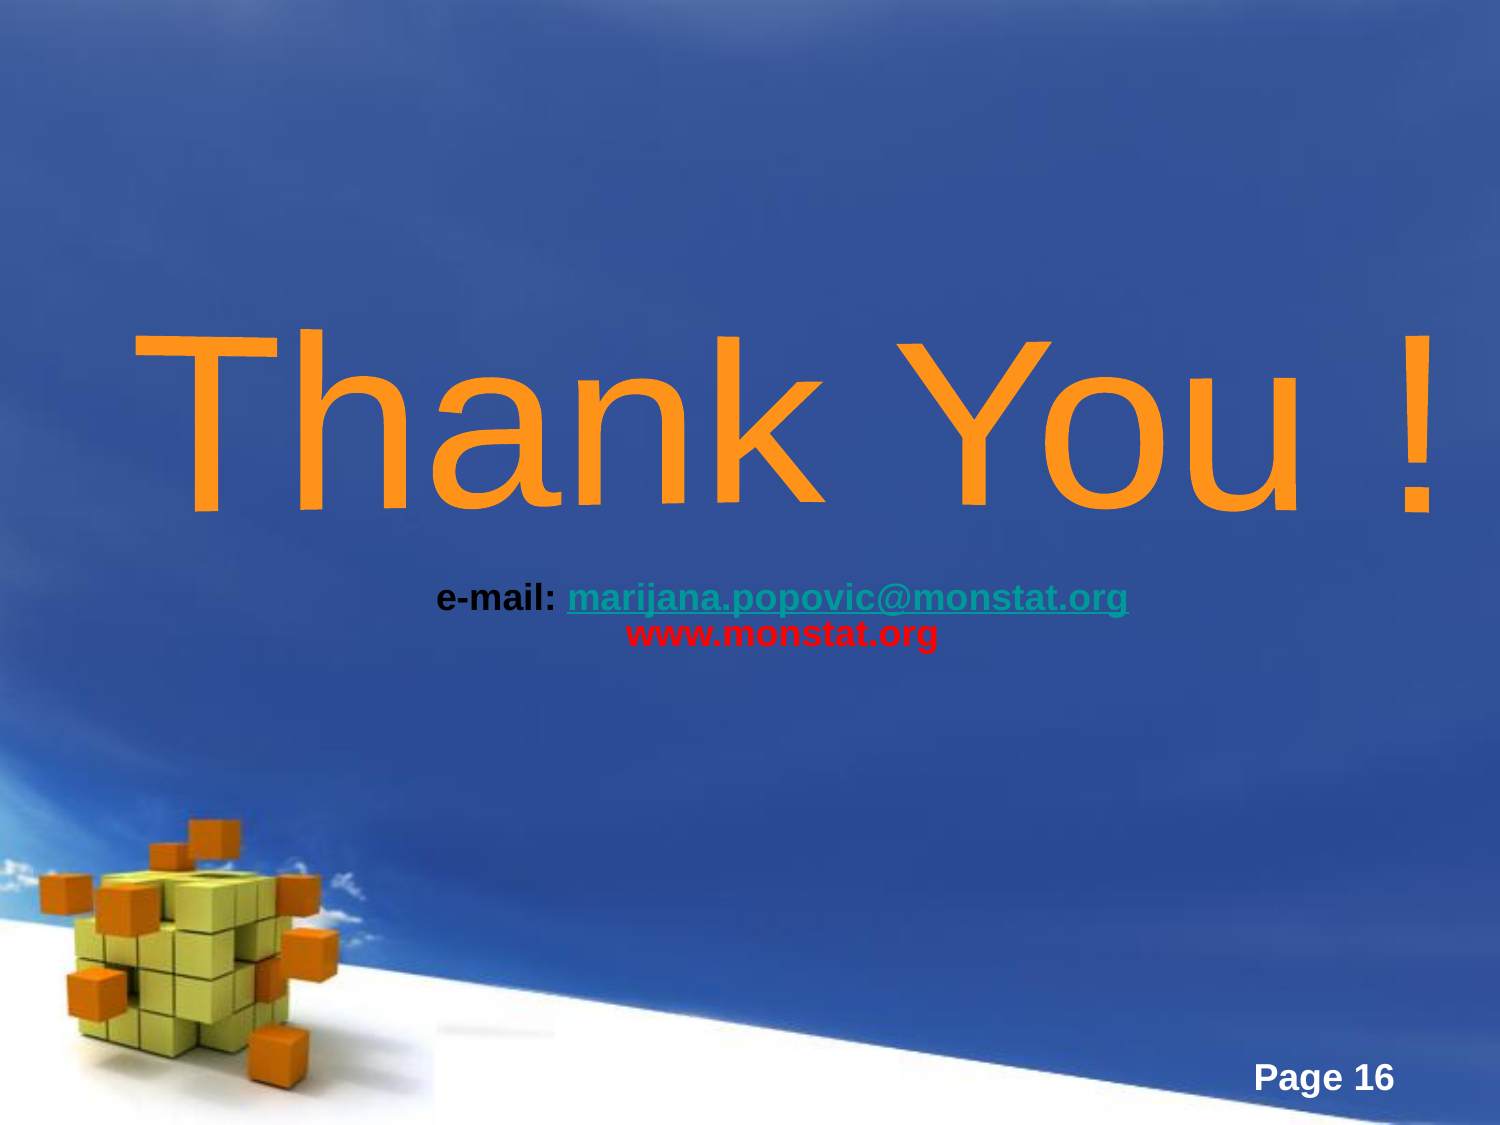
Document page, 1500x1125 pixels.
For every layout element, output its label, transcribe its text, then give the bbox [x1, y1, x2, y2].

text_box e-mail: marijana.popovic@monstat.org www.monstat.org [407, 574, 1158, 661]
picture [0, 0, 1500, 1125]
